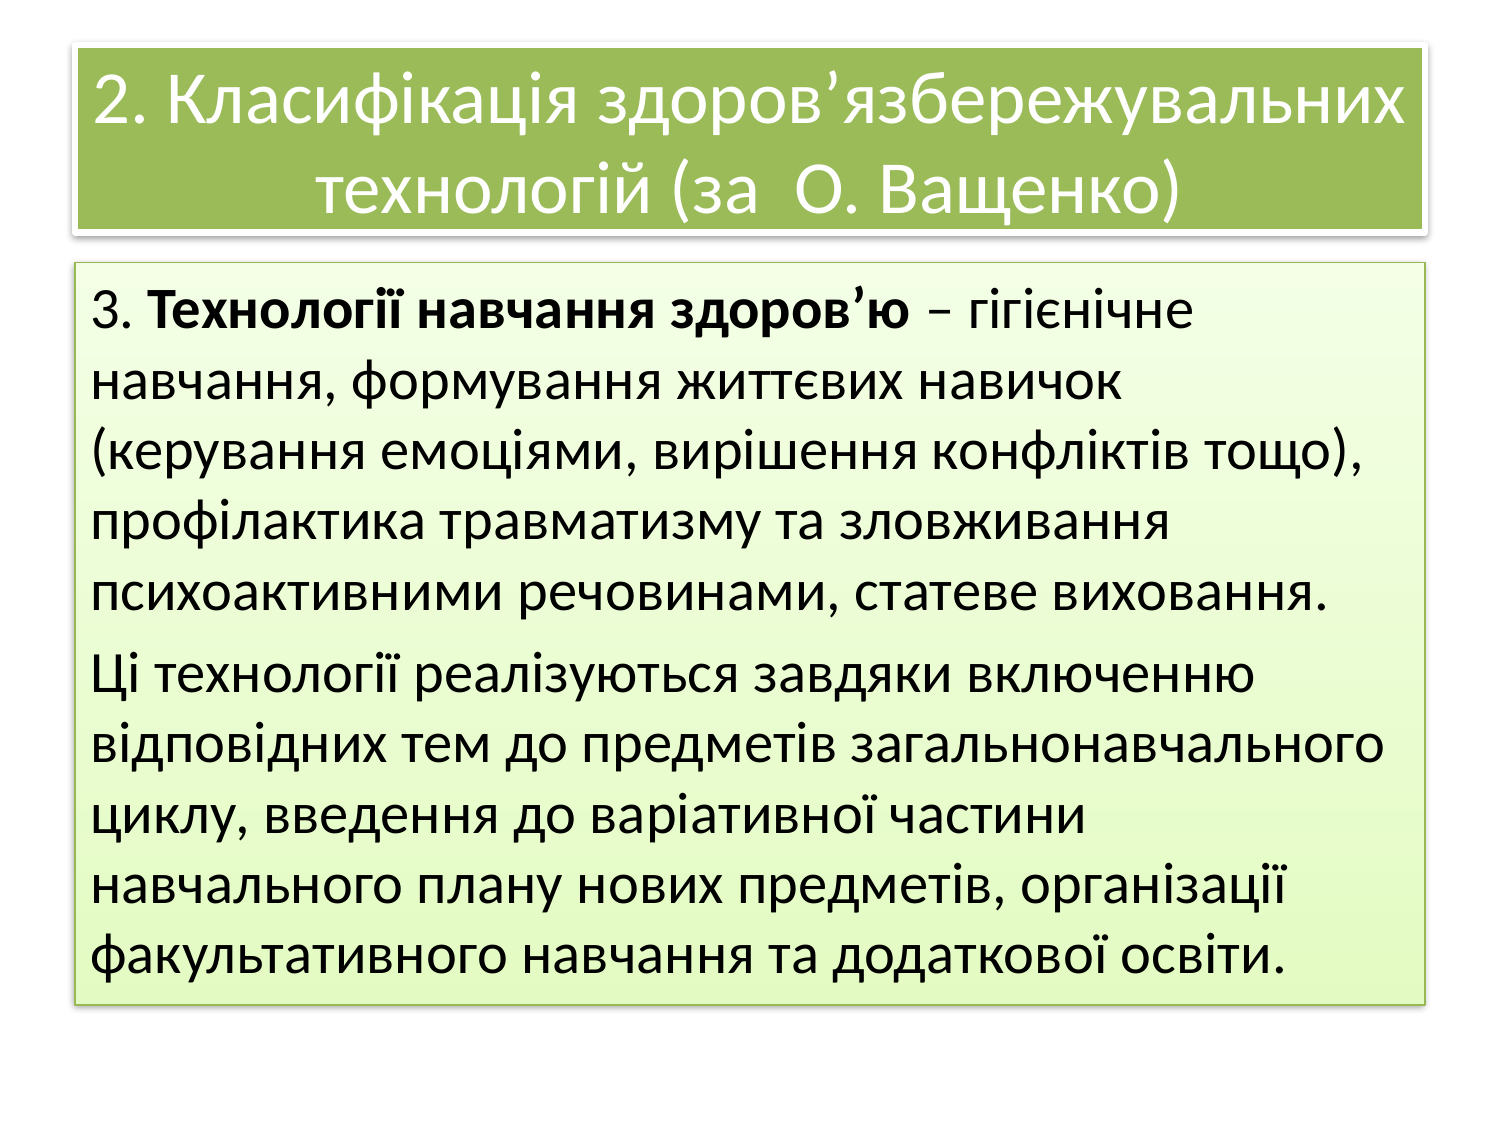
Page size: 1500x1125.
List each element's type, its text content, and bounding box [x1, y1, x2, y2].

list 3. Технології навчання здоров’ю – гігієнічне навчання, формування життєвих навичок (керування емоціями, вирішення конфліктів тощо), профілактика травматизму та зловживання психоактивними речовинами, статеве виховання. Ці технології реалізуються завдяки включенню відповідних тем до предметів загальнонавчального циклу, введення до варіативної частини навчального плану нових предметів, організації факультативного навчання та додаткової освіти. [74, 262, 1426, 1006]
title 2. Класифікація здоров’язбережувальних технологій (за О. Ващенко) [72, 42, 1428, 236]
